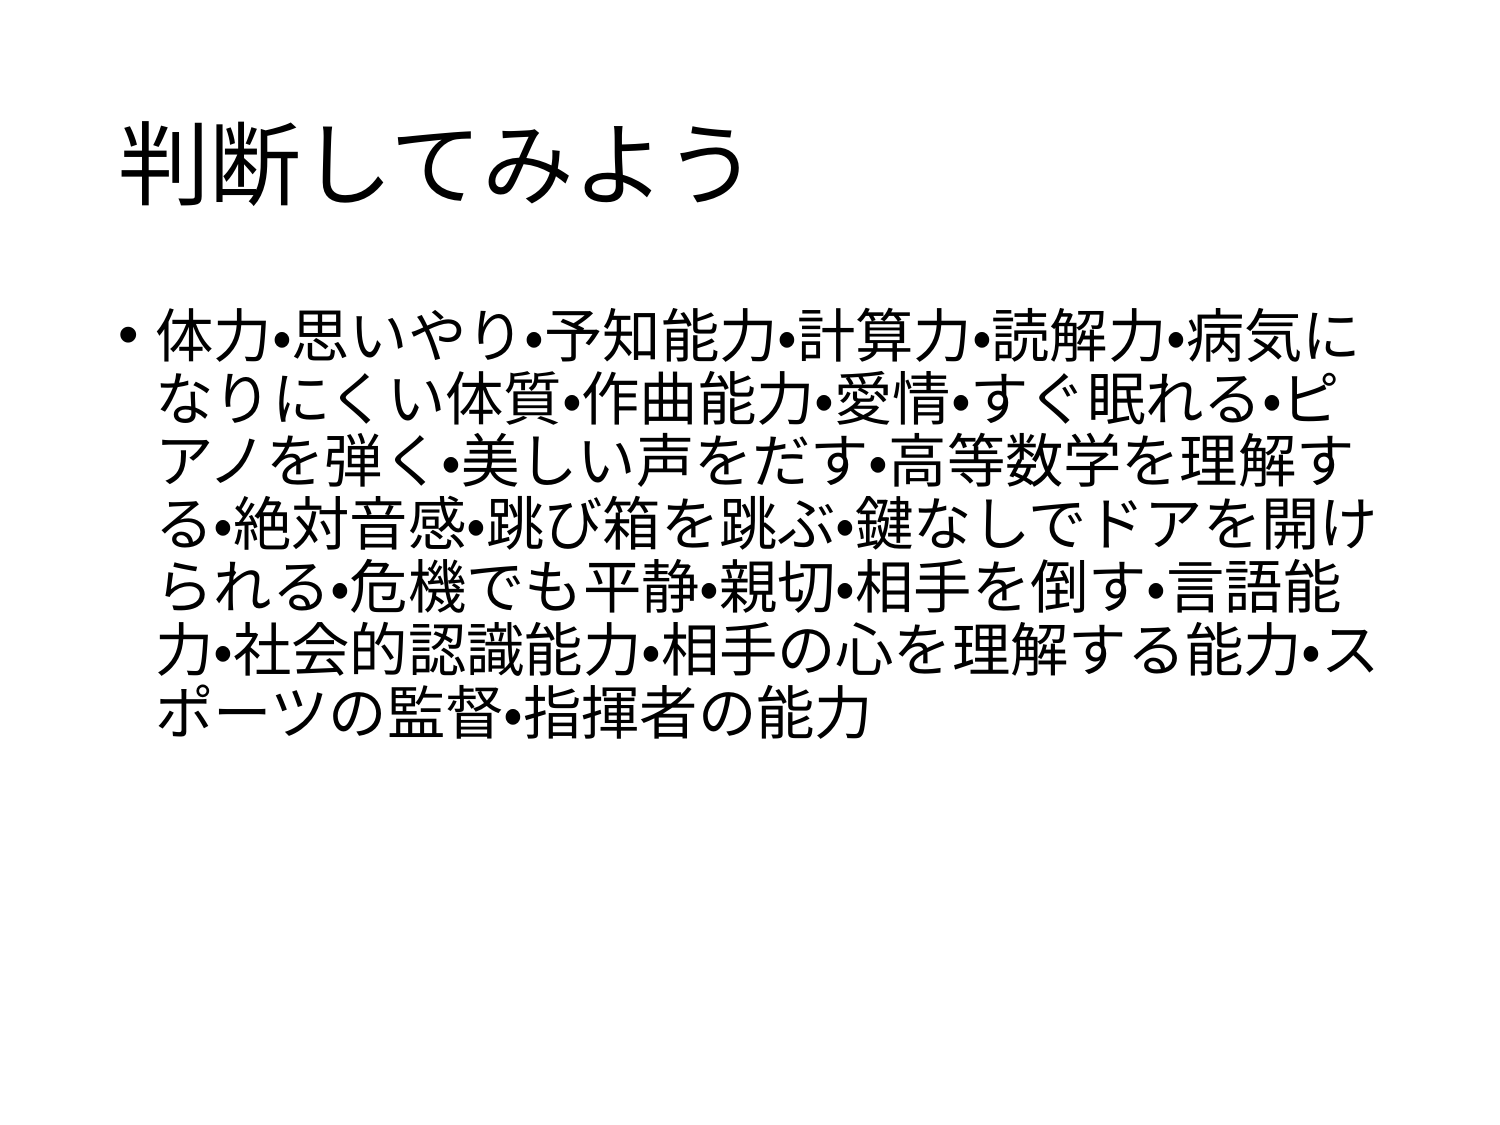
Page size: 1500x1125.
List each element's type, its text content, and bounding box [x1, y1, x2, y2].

title 判断してみよう [103, 59, 1397, 278]
list 体力・思いやり・予知能力・計算力・読解力・病気になりにくい体質・作曲能力・愛情・すぐ眠れる・ピアノを弾く・美しい声をだす・高等数学を理解する・絶対音感・跳び箱を跳ぶ・鍵なしでドアを開けられる・危機でも平静・親切・相手を倒す・言語能力・社会的認識能力・相手の心を理解する能力・スポーツの監督・指揮者の能力 [103, 299, 1397, 1014]
